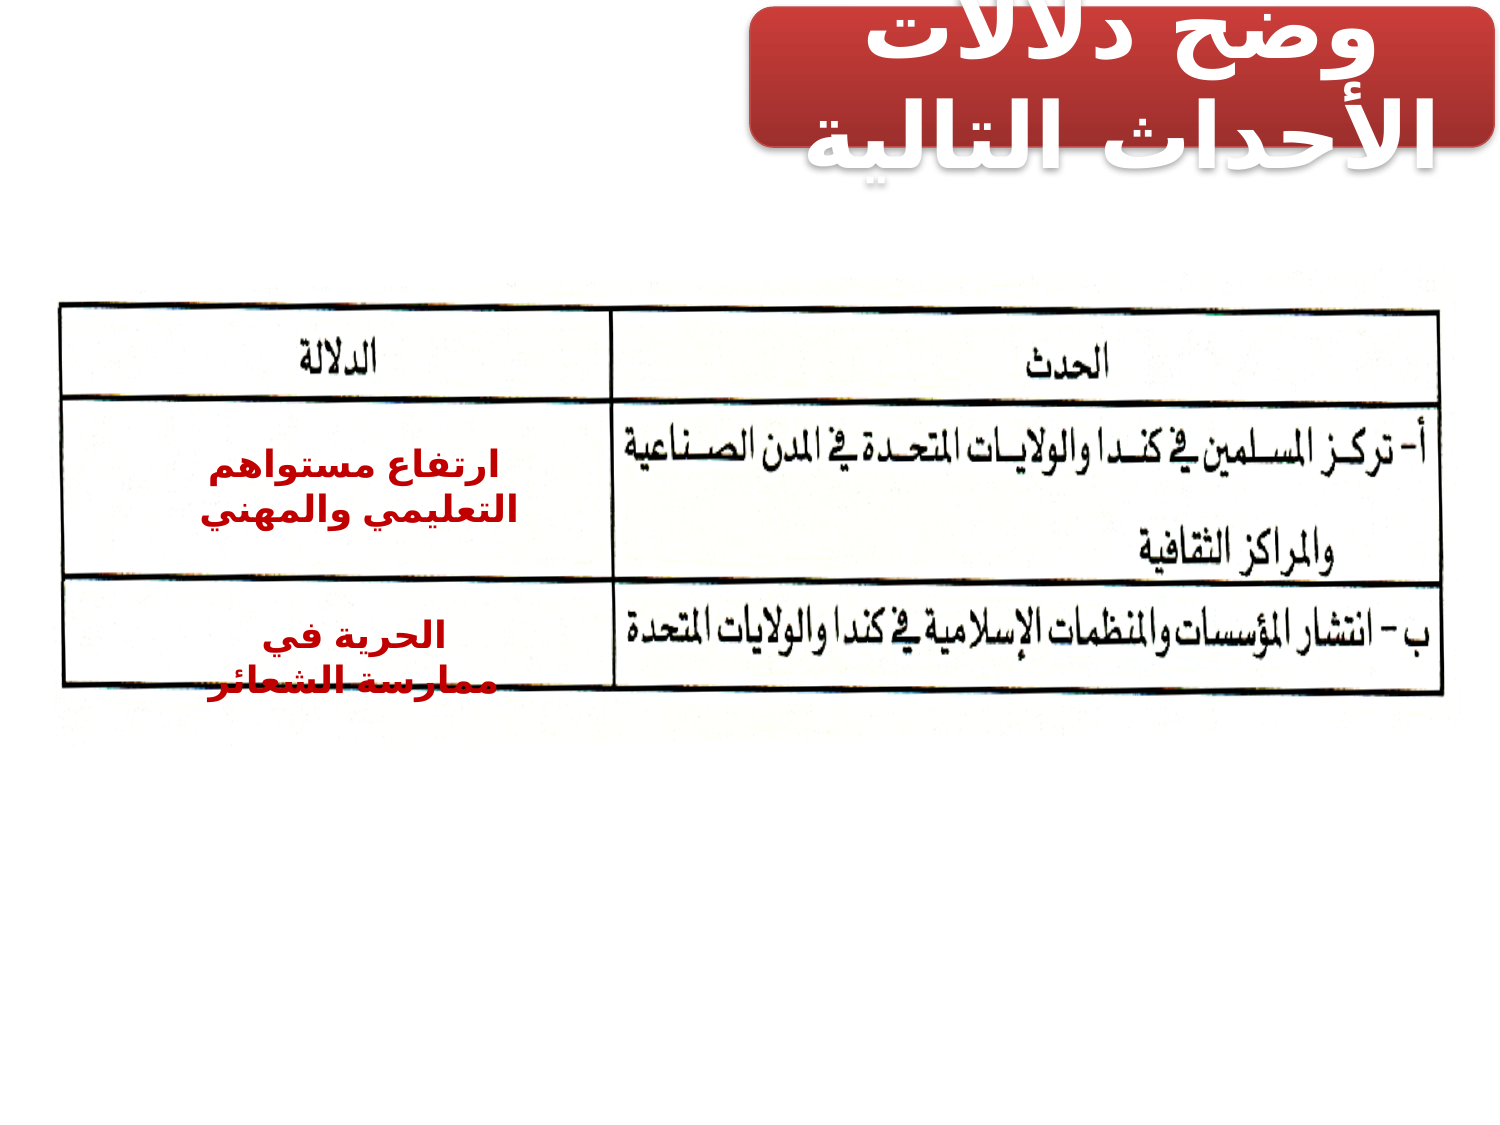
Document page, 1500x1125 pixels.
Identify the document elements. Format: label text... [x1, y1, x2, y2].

text_box وضح دلالات الأحداث التالية [749, 6, 1495, 148]
picture [39, 268, 1463, 752]
